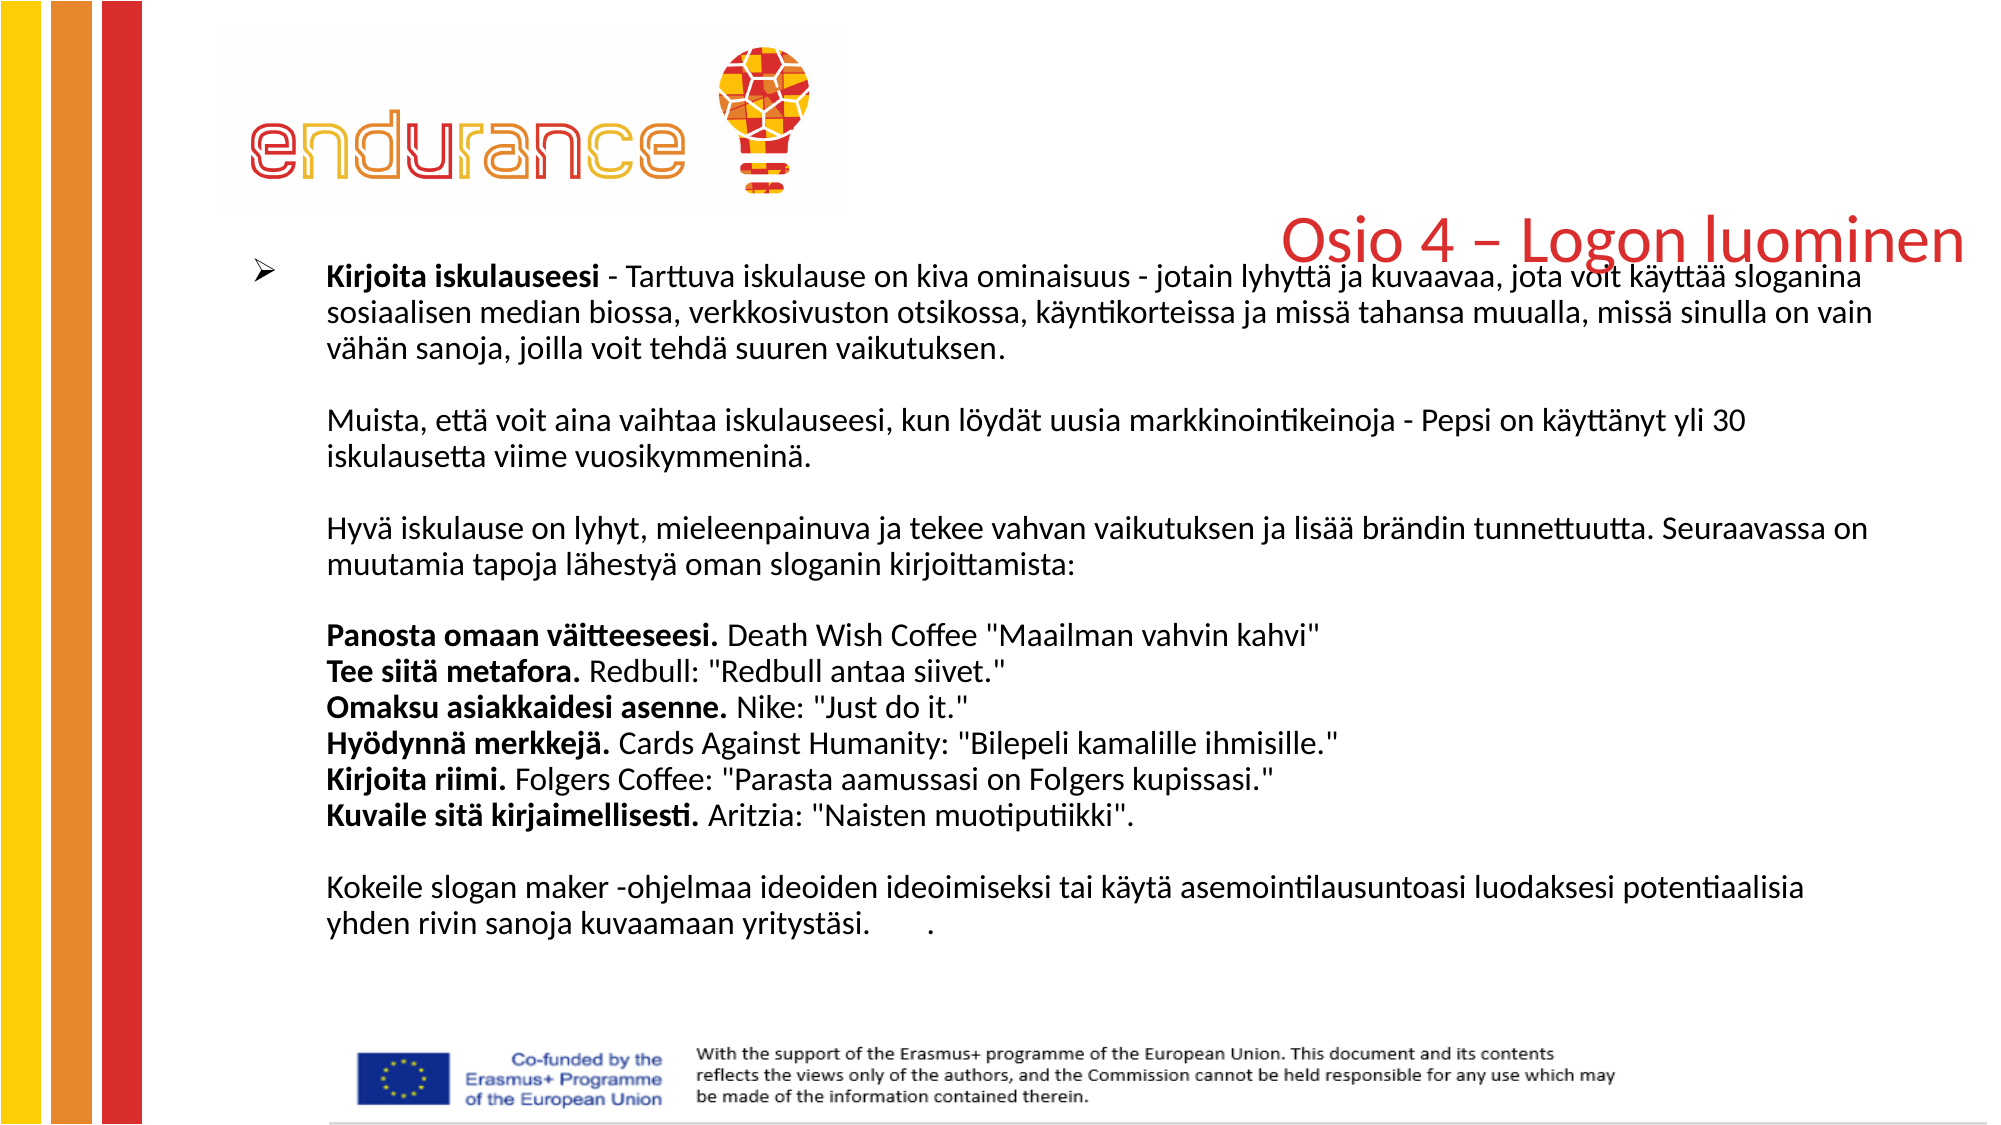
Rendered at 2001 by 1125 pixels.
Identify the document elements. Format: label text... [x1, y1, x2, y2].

text_box [50, 0, 93, 1125]
subtitle Kirjoita iskulauseesi - Tarttuva iskulause on kiva ominaisuus - jotain lyhyttä ja kuvaavaa, jota voit käyttää sloganina sosiaalisen median biossa, verkkosivuston otsikossa, käyntikorteissa ja missä tahansa muualla, missä sinulla on vain vähän sanoja, joilla voit tehdä suuren vaikutuksen. Muista, että voit aina vaihtaa iskulauseesi, kun löydät uusia markkinointikeinoja - Pepsi on käyttänyt yli 30 iskulausetta viime vuosikymmeninä. Hyvä iskulause on lyhyt, mieleenpainuva ja tekee vahvan vaikutuksen ja lisää brändin tunnettuutta. Seuraavassa on muutamia tapoja lähestyä oman sloganin kirjoittamista: Panosta omaan väitteeseesi. Death Wish Coffee "Maailman vahvin kahvi" Tee siitä metafora. Redbull: "Redbull antaa siivet." Omaksu asiakkaidesi asenne. Nike: "Just do it." Hyödynnä merkkejä. Cards Against Humanity: "Bilepeli kamalille ihmisille." Kirjoita riimi. Folgers Coffee: "Parasta aamussasi on Folgers kupissasi." Kuvaile sitä kirjaimellisesti. Aritzia: "Naisten muotiputiikki". Kokeile slogan maker -ohjelmaa ideoiden ideoimiseksi tai käytä asemointilausuntoasi luodaksesi potentiaalisia yhden rivin sanoja kuvaamaan yritystäsi. . [236, 211, 1897, 1033]
text_box [100, 0, 143, 1125]
text_box Osio 4 – Logon luominen [1261, 196, 1987, 302]
picture [329, 1032, 1987, 1125]
text_box [0, 0, 43, 1125]
picture [218, 27, 845, 212]
